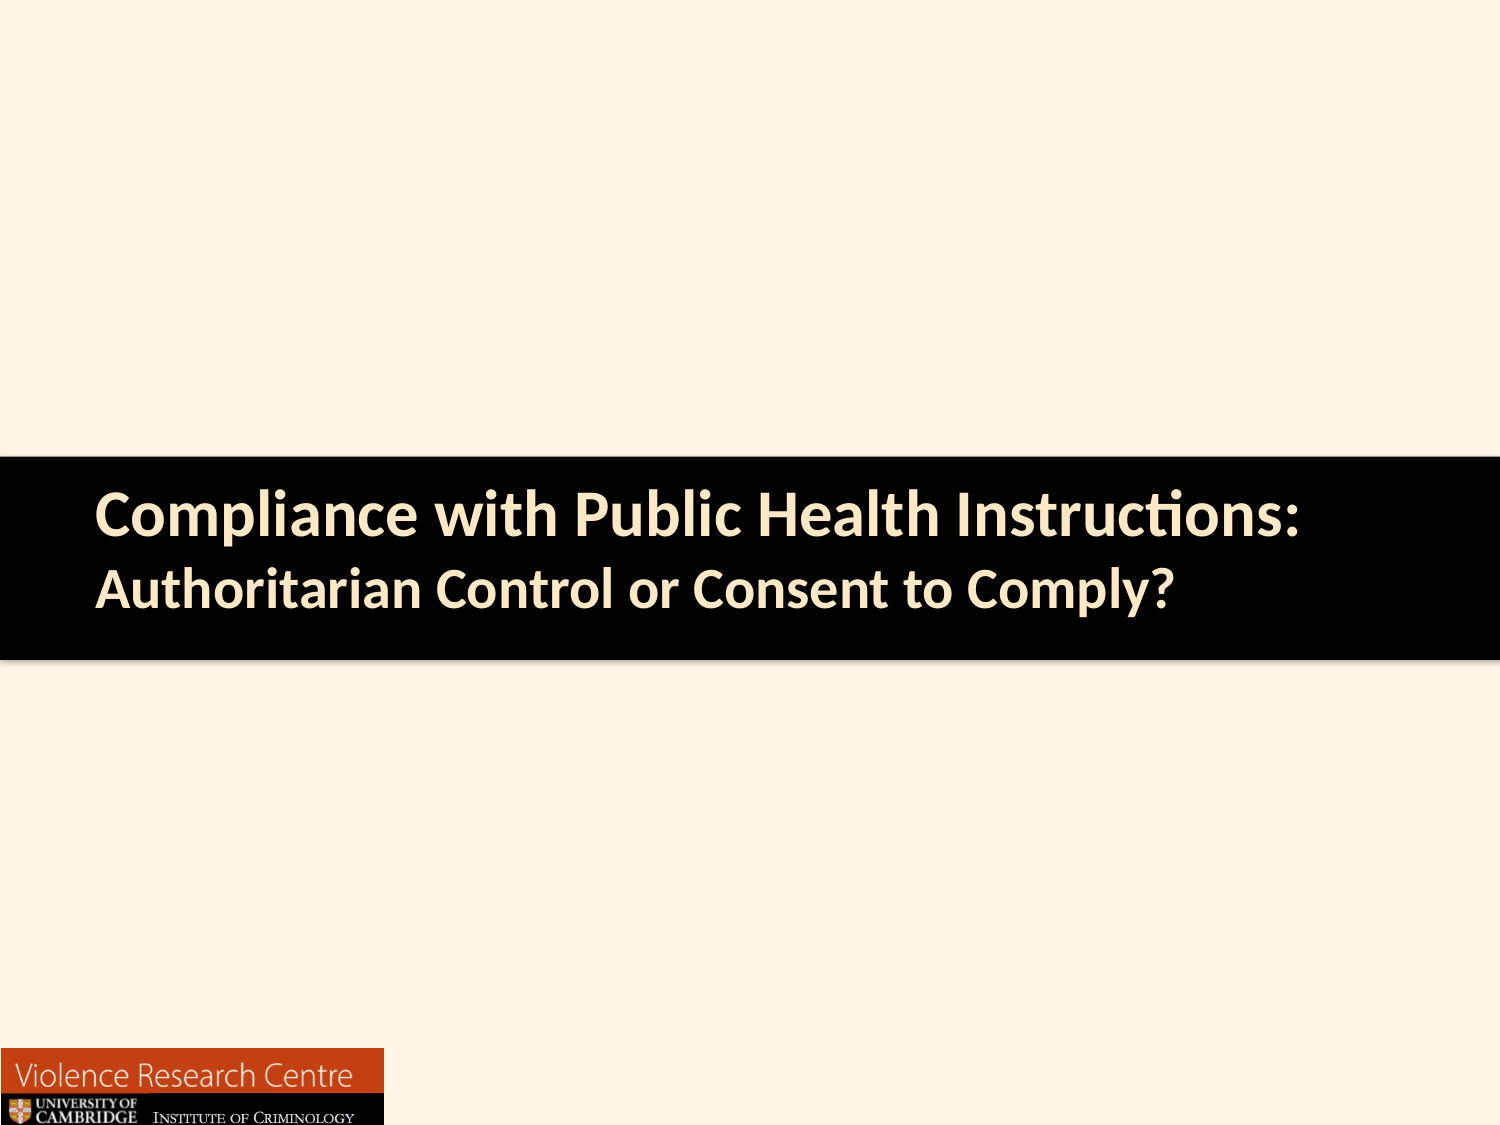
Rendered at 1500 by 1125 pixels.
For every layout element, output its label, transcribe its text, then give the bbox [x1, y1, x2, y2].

picture [1, 1048, 384, 1125]
text_box [0, 456, 1500, 661]
text_box Compliance with Public Health Instructions: Authoritarian Control or Consent to Comply? [80, 462, 1319, 628]
